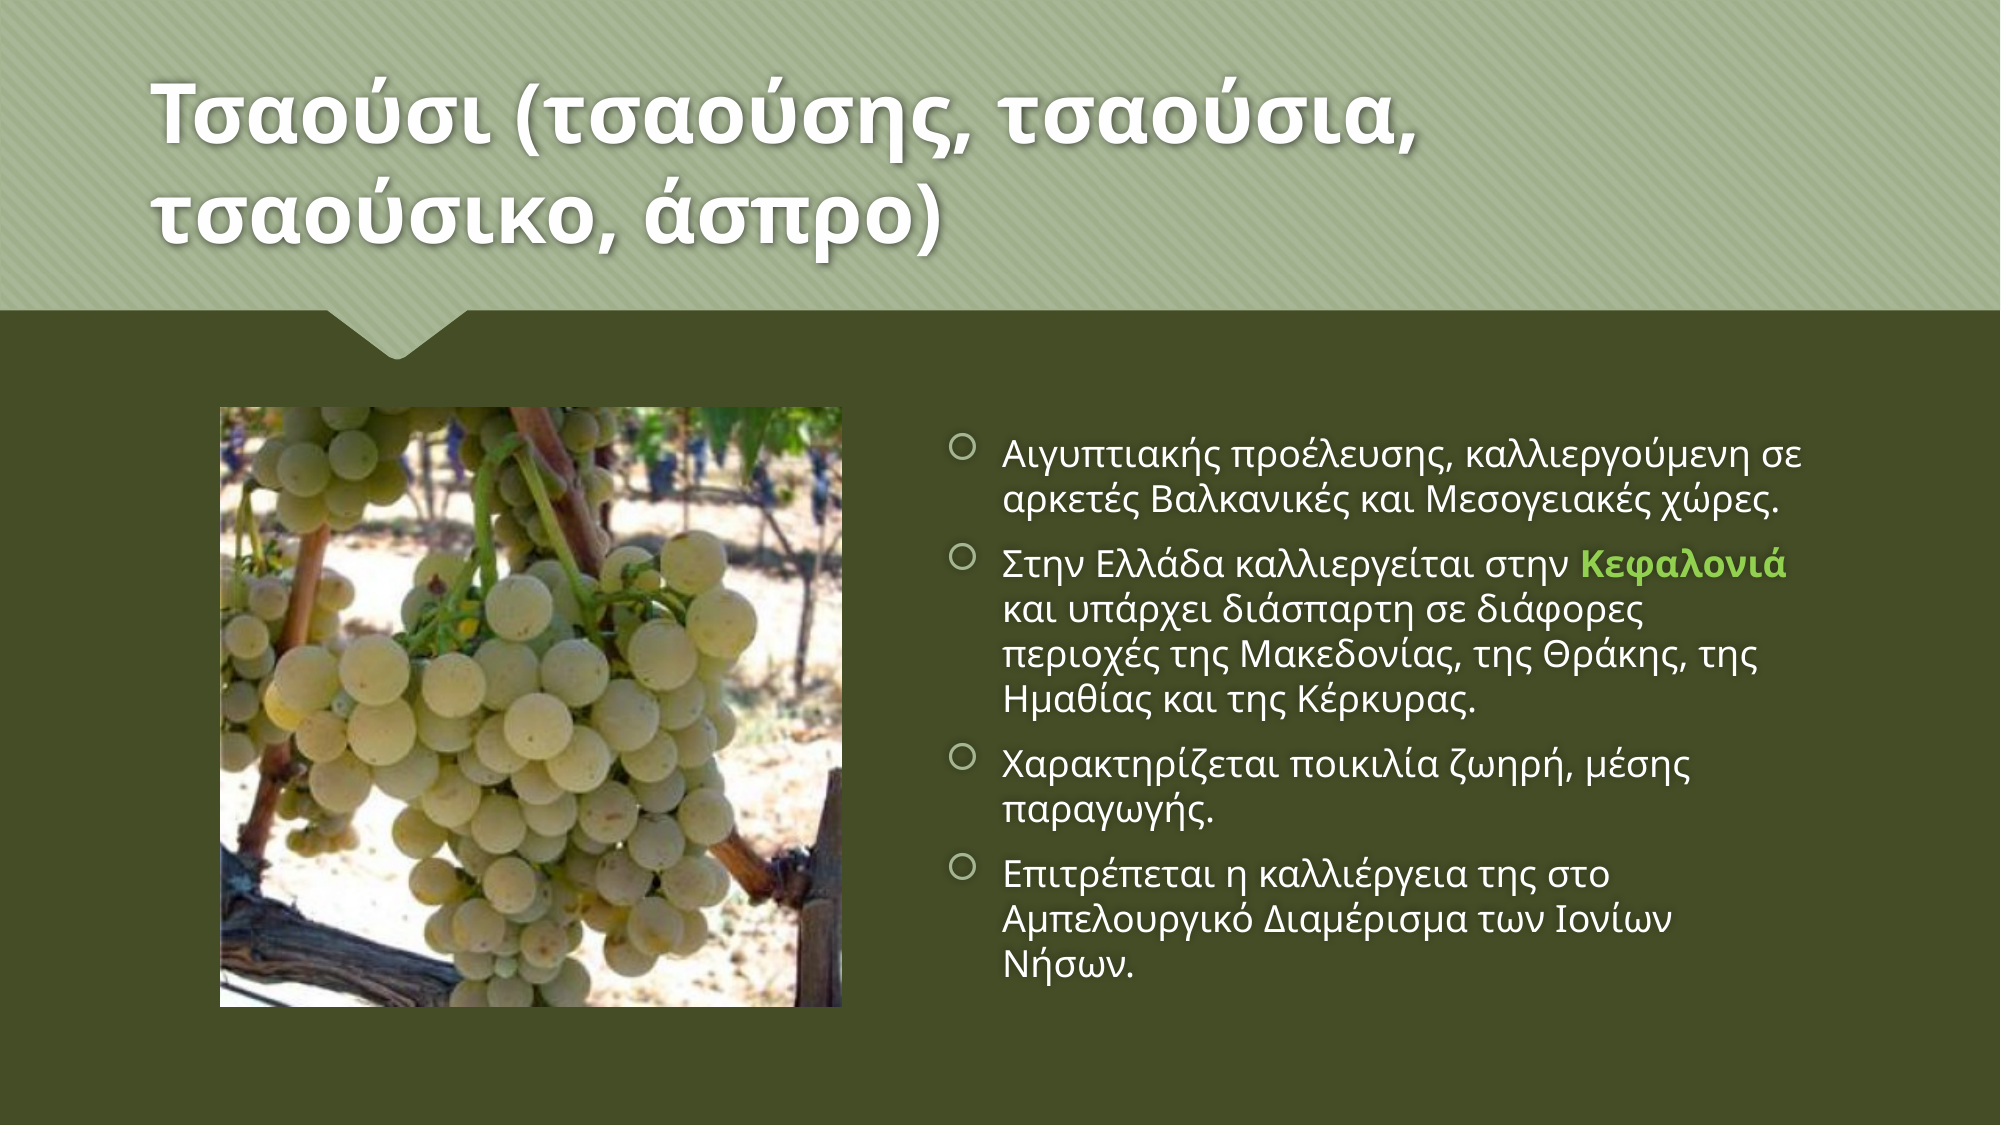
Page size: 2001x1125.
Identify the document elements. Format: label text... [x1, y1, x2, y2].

picture [219, 407, 843, 1007]
title Τσαούσι (τσαούσης, τσαούσια, τσαούσικο, άσπρο) [134, 68, 1868, 268]
list Αιγυπτιακής προέλευσης, καλλιεργούμενη σε αρκετές Βαλκανικές και Μεσογειακές χώρες. Στην Ελλάδα καλλιεργείται στην Κεφαλονιά και υπάρχει διάσπαρτη σε διάφορες περιοχές της Μακεδονίας, της Θράκης, της Ημαθίας και της Κέρκυρας. Χαρακτηρίζεται ποικιλία ζωηρή, μέσης παραγωγής. Επιτρέπεται η καλλιέργεια της στο Αμπελουργικό Διαμέρισμα των Ιονίων Νήσων. [930, 349, 1825, 1065]
